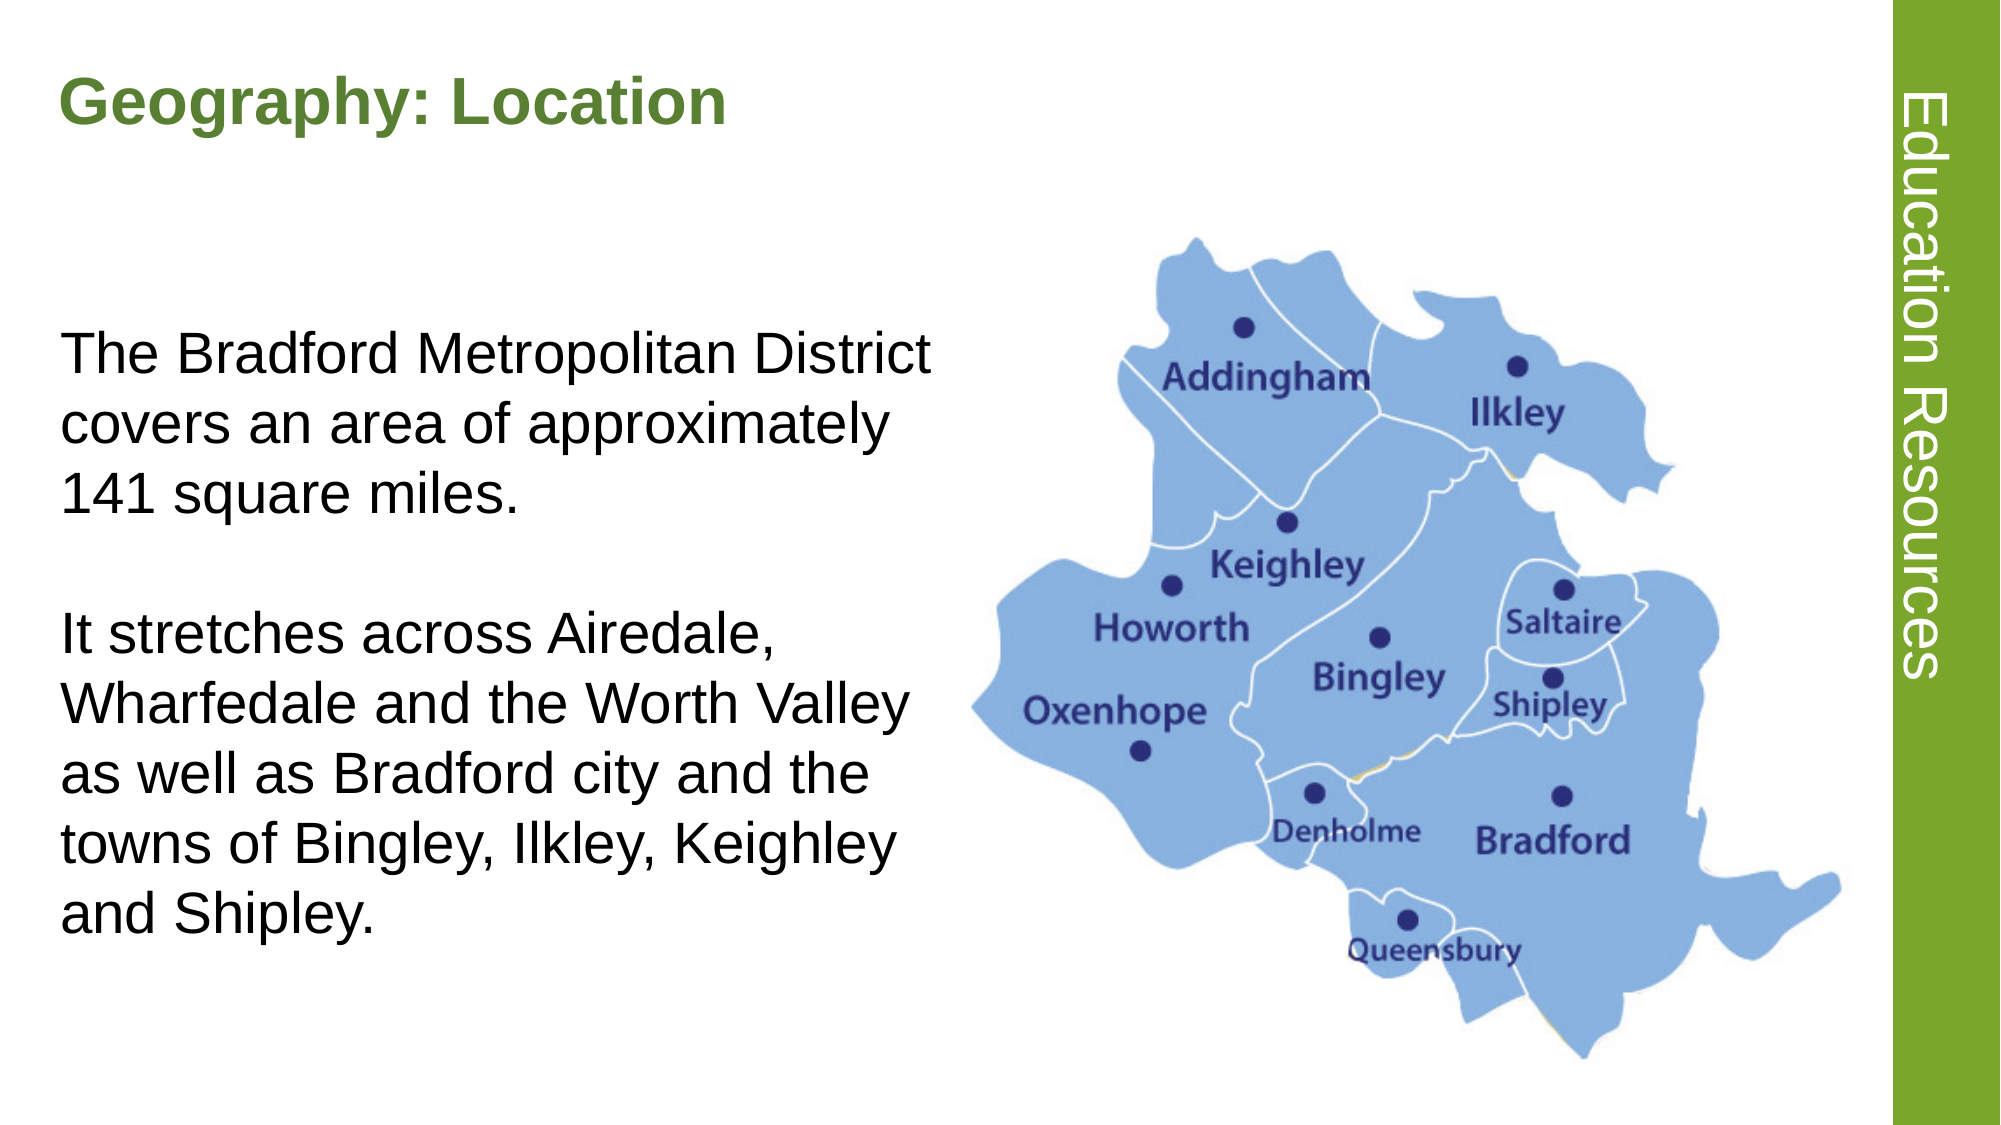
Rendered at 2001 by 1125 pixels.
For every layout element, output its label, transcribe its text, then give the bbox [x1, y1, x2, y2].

title Geography: Location [58, 59, 1863, 177]
text_box The Bradford Metropolitan District covers an area of approximately 141 square miles. It stretches across Airedale, Wharfedale and the Worth Valley as well as Bradford city and the towns of Bingley, Ilkley, Keighley and Shipley. [45, 307, 971, 953]
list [971, 237, 1870, 1089]
